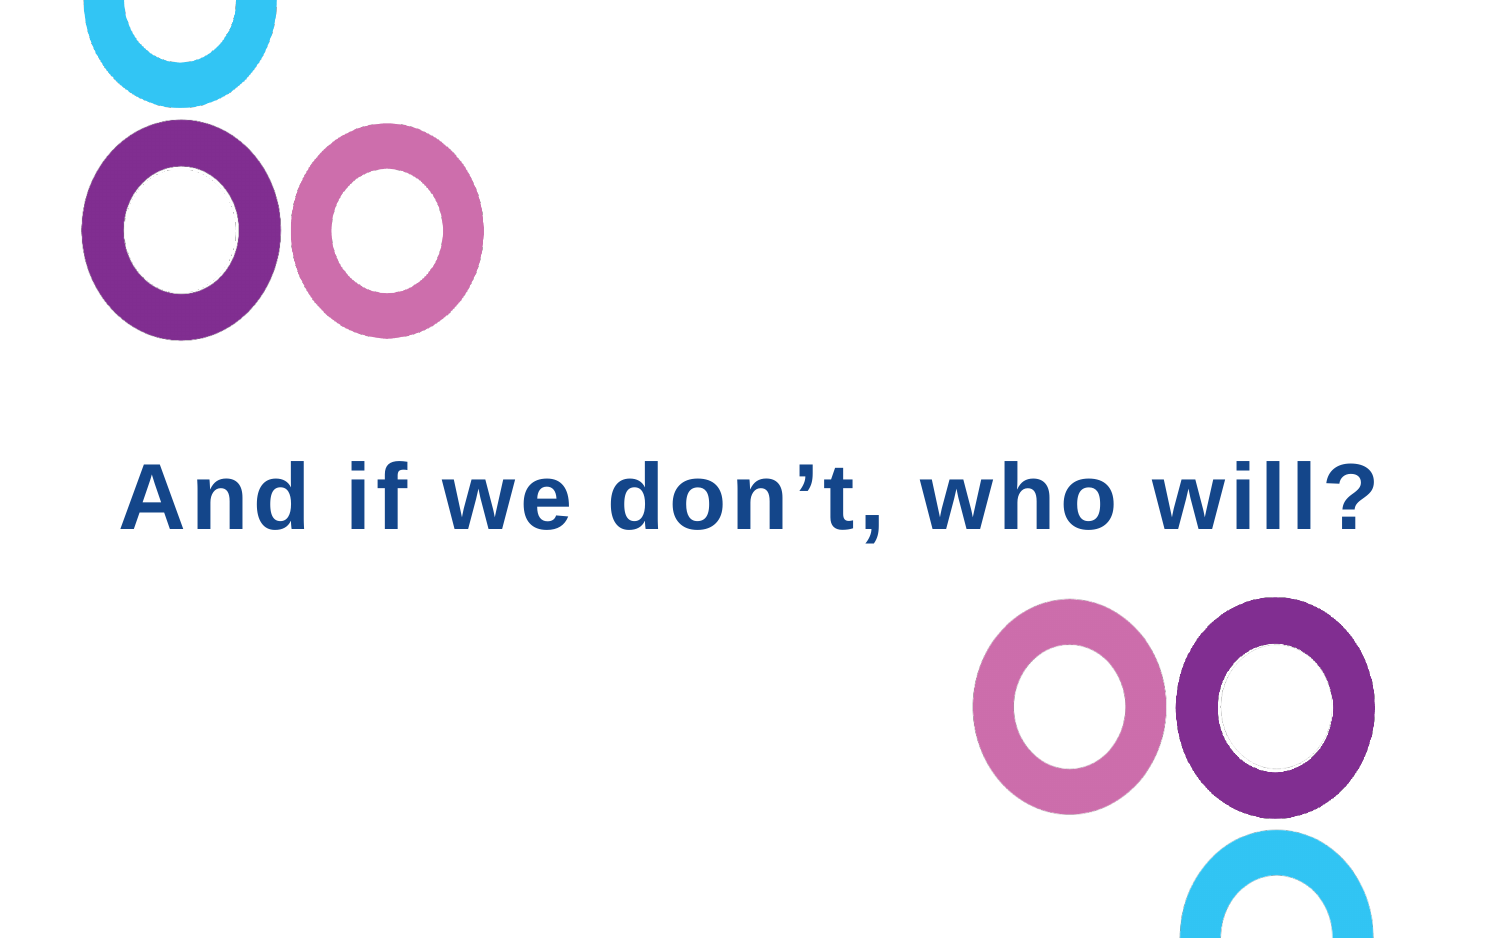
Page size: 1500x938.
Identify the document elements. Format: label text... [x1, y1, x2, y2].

title And if we don’t, who will? [0, 443, 1500, 554]
picture [68, 0, 519, 357]
picture [938, 580, 1388, 938]
